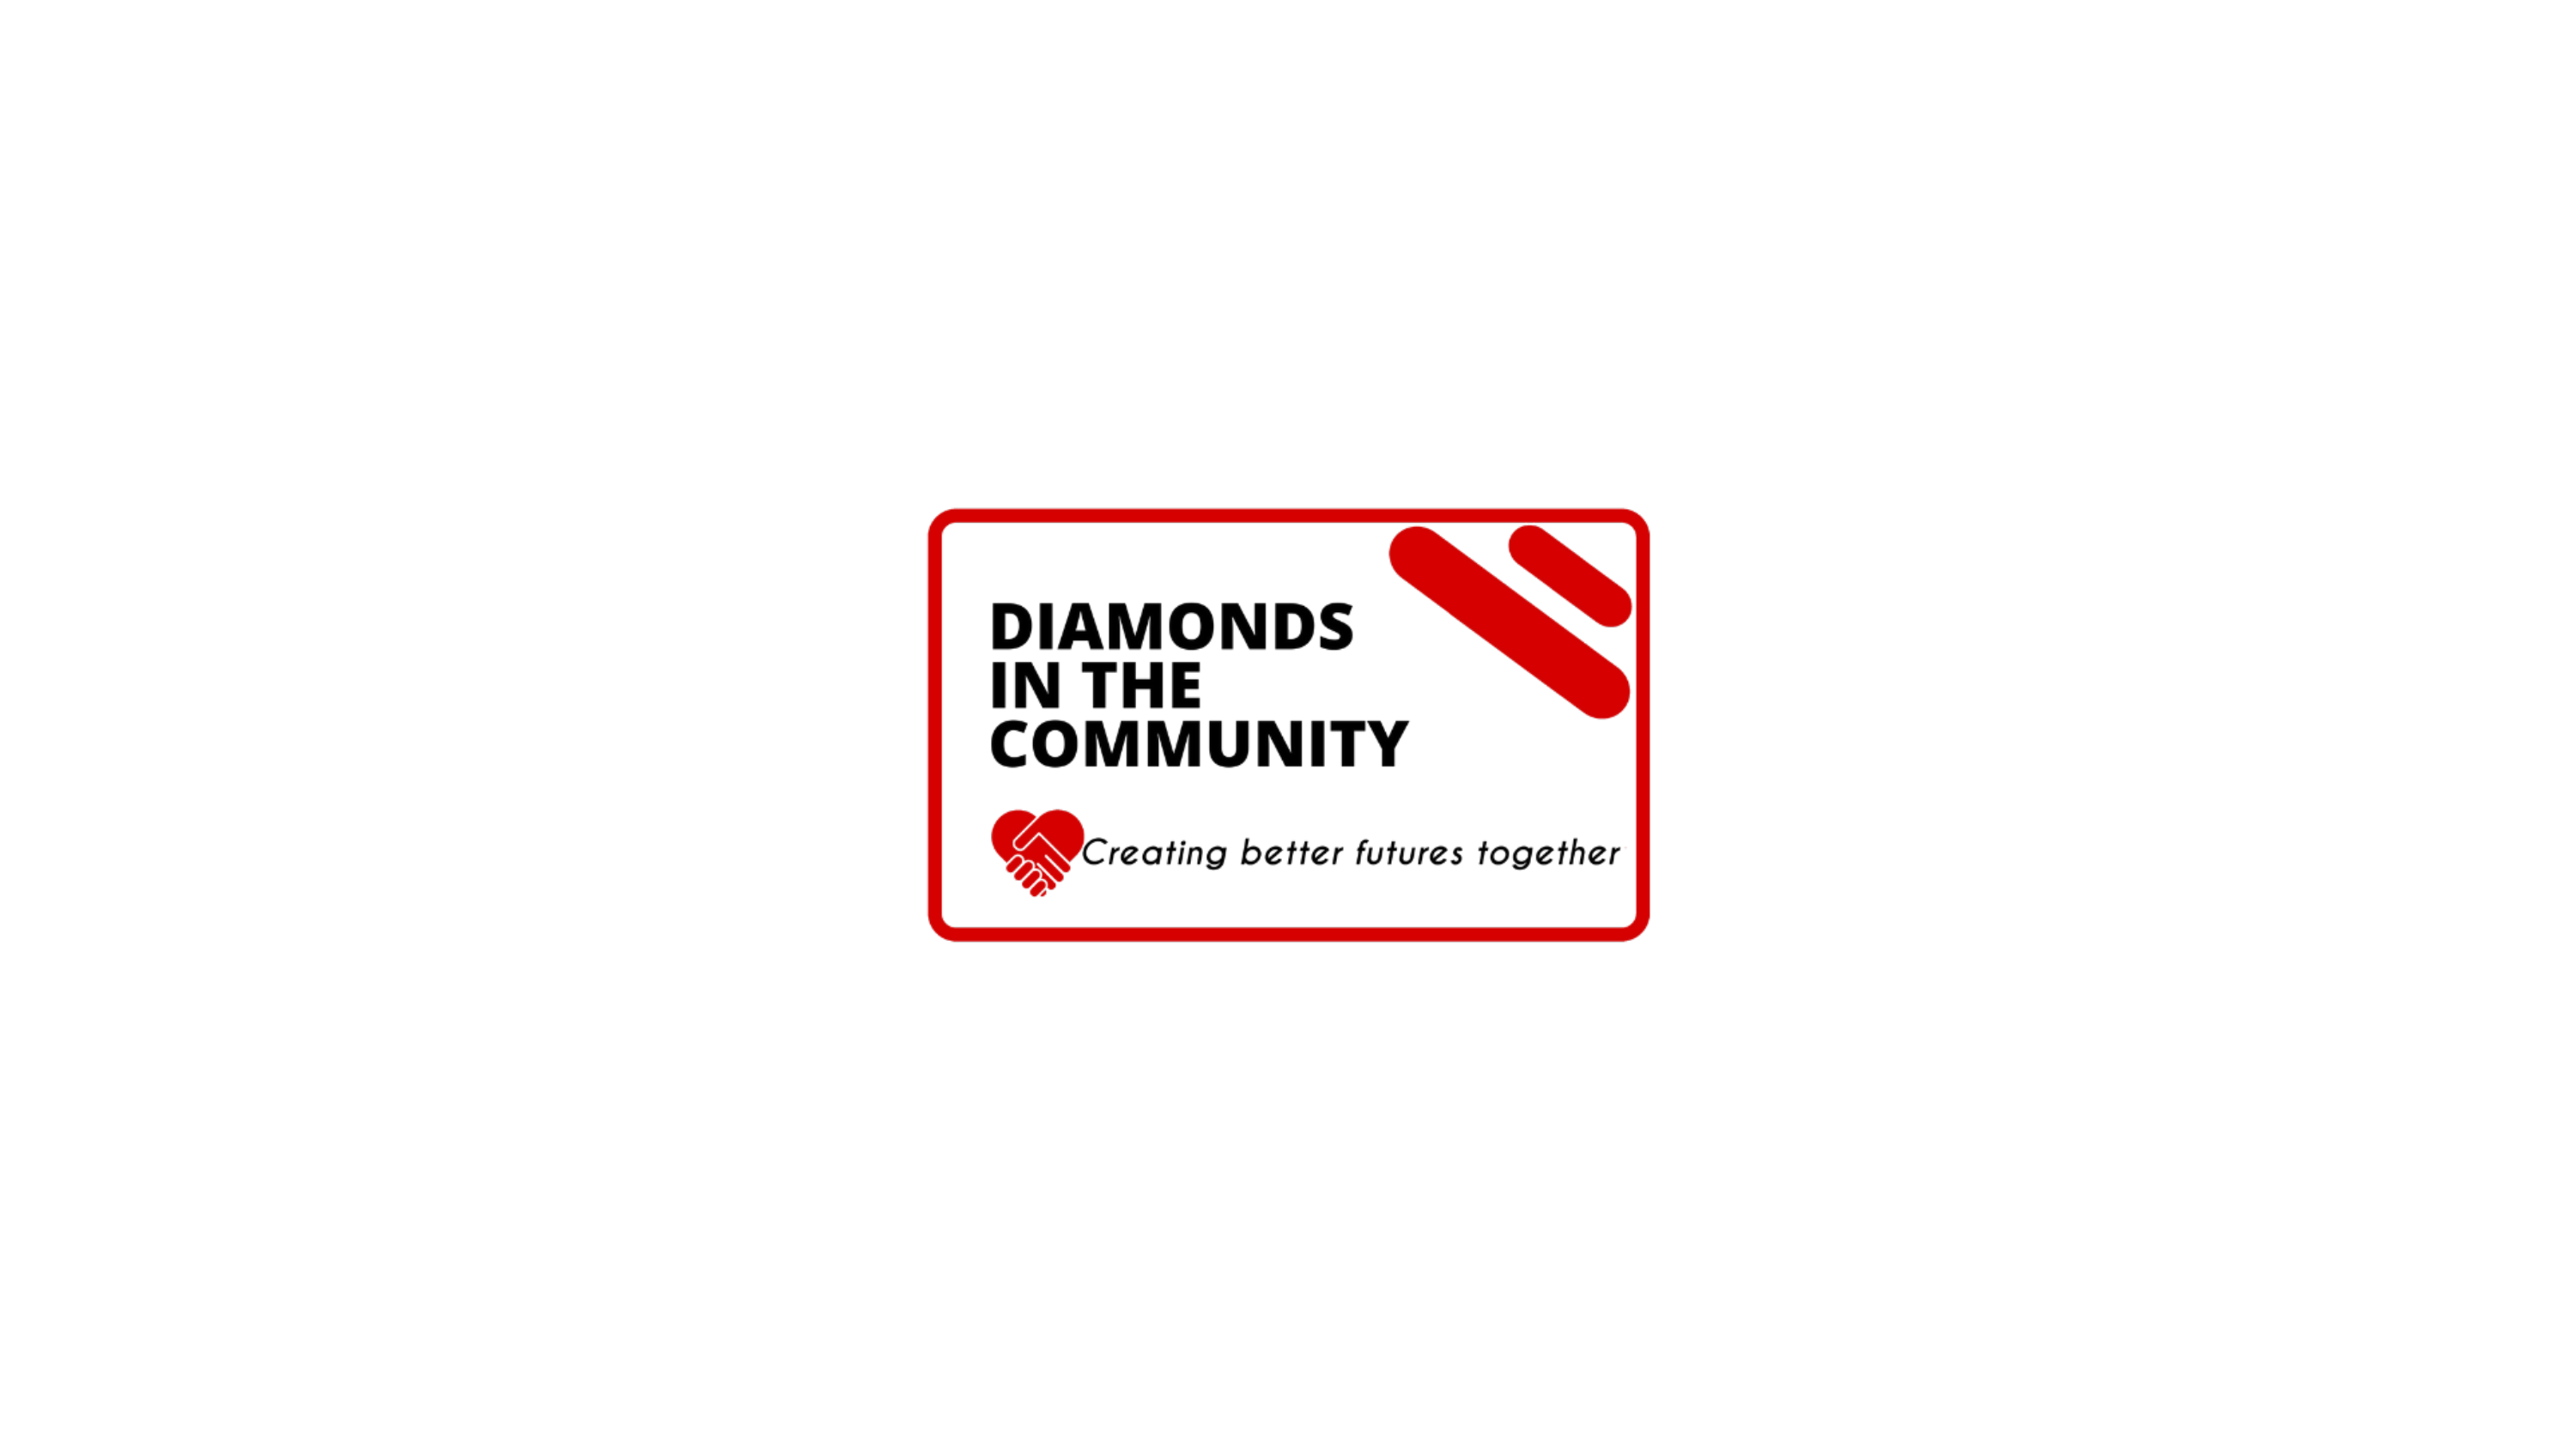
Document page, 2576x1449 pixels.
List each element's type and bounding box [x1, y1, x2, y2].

text_box [918, 463, 1658, 986]
